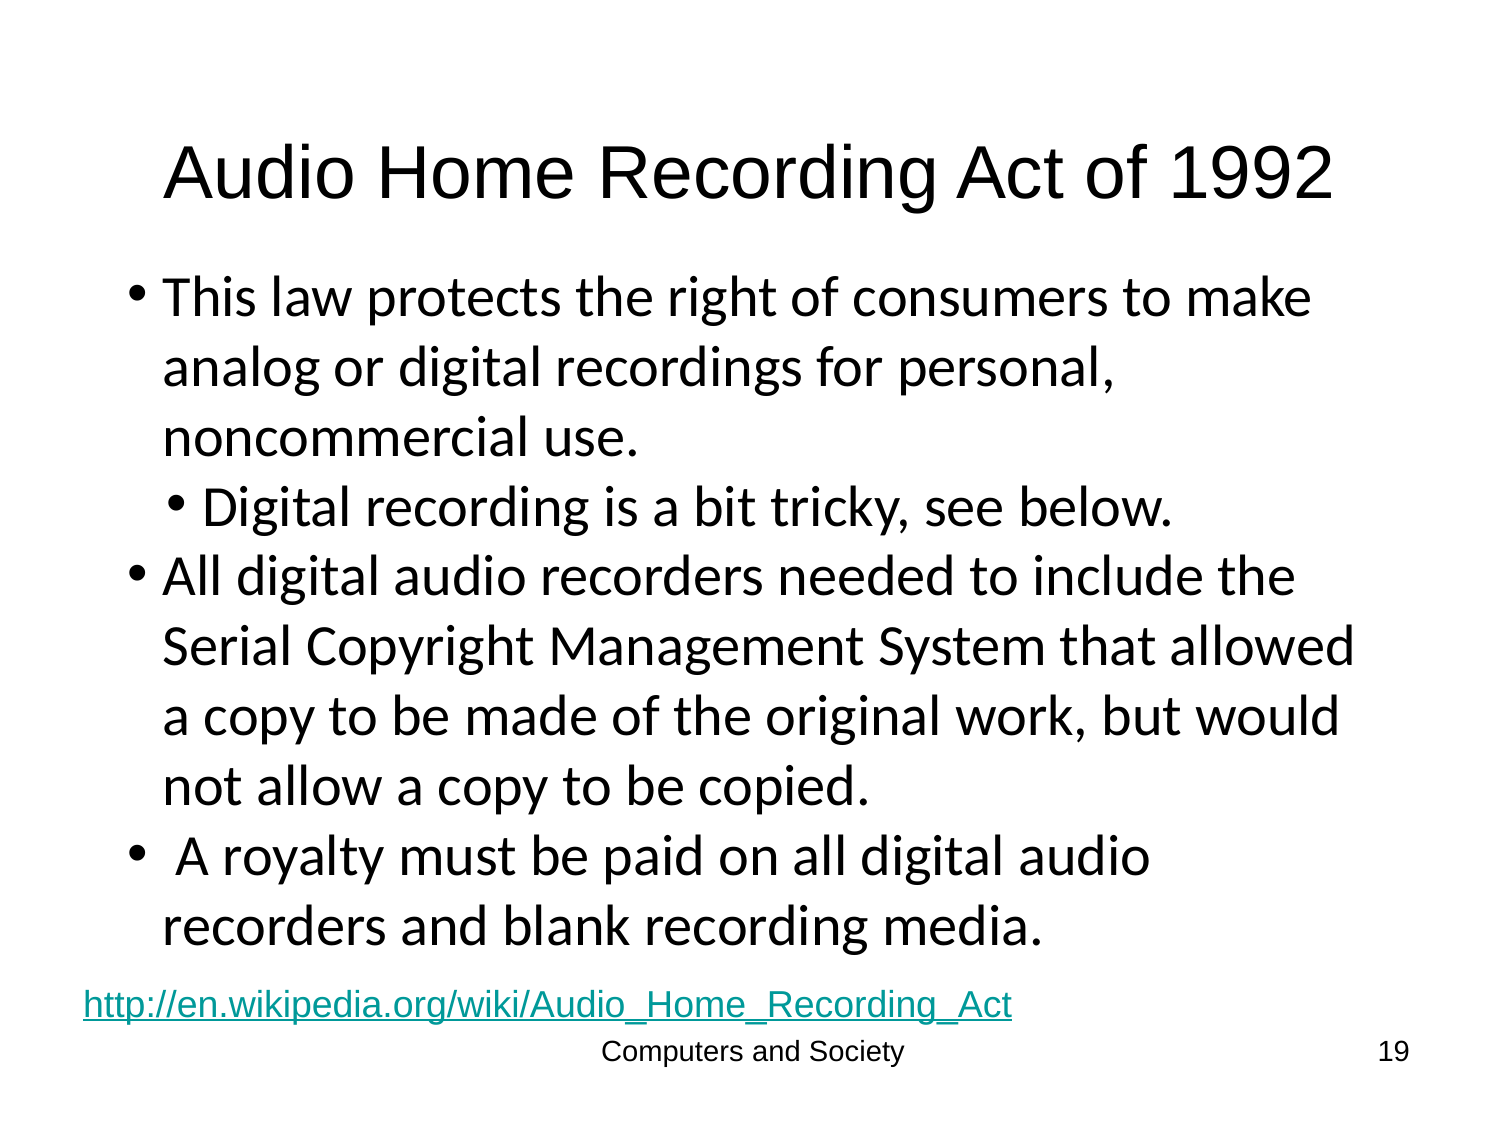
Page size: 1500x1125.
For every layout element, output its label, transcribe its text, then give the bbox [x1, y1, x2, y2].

footer Computers and Society [440, 1024, 1067, 1103]
title Audio Home Recording Act of 1992 [112, 87, 1388, 250]
text_box This law protects the right of consumers to make analog or digital recordings for personal, noncommercial use. Digital recording is a bit tricky, see below. All digital audio recorders needed to include the Serial Copyright Management System that allowed a copy to be made of the original work, but would not allow a copy to be copied. A royalty must be paid on all digital audio recorders and blank recording media. [112, 250, 1388, 965]
text_box http://en.wikipedia.org/wiki/Audio_Home_Recording_Act [68, 972, 1028, 1032]
slide_number 19 [1074, 1024, 1426, 1103]
